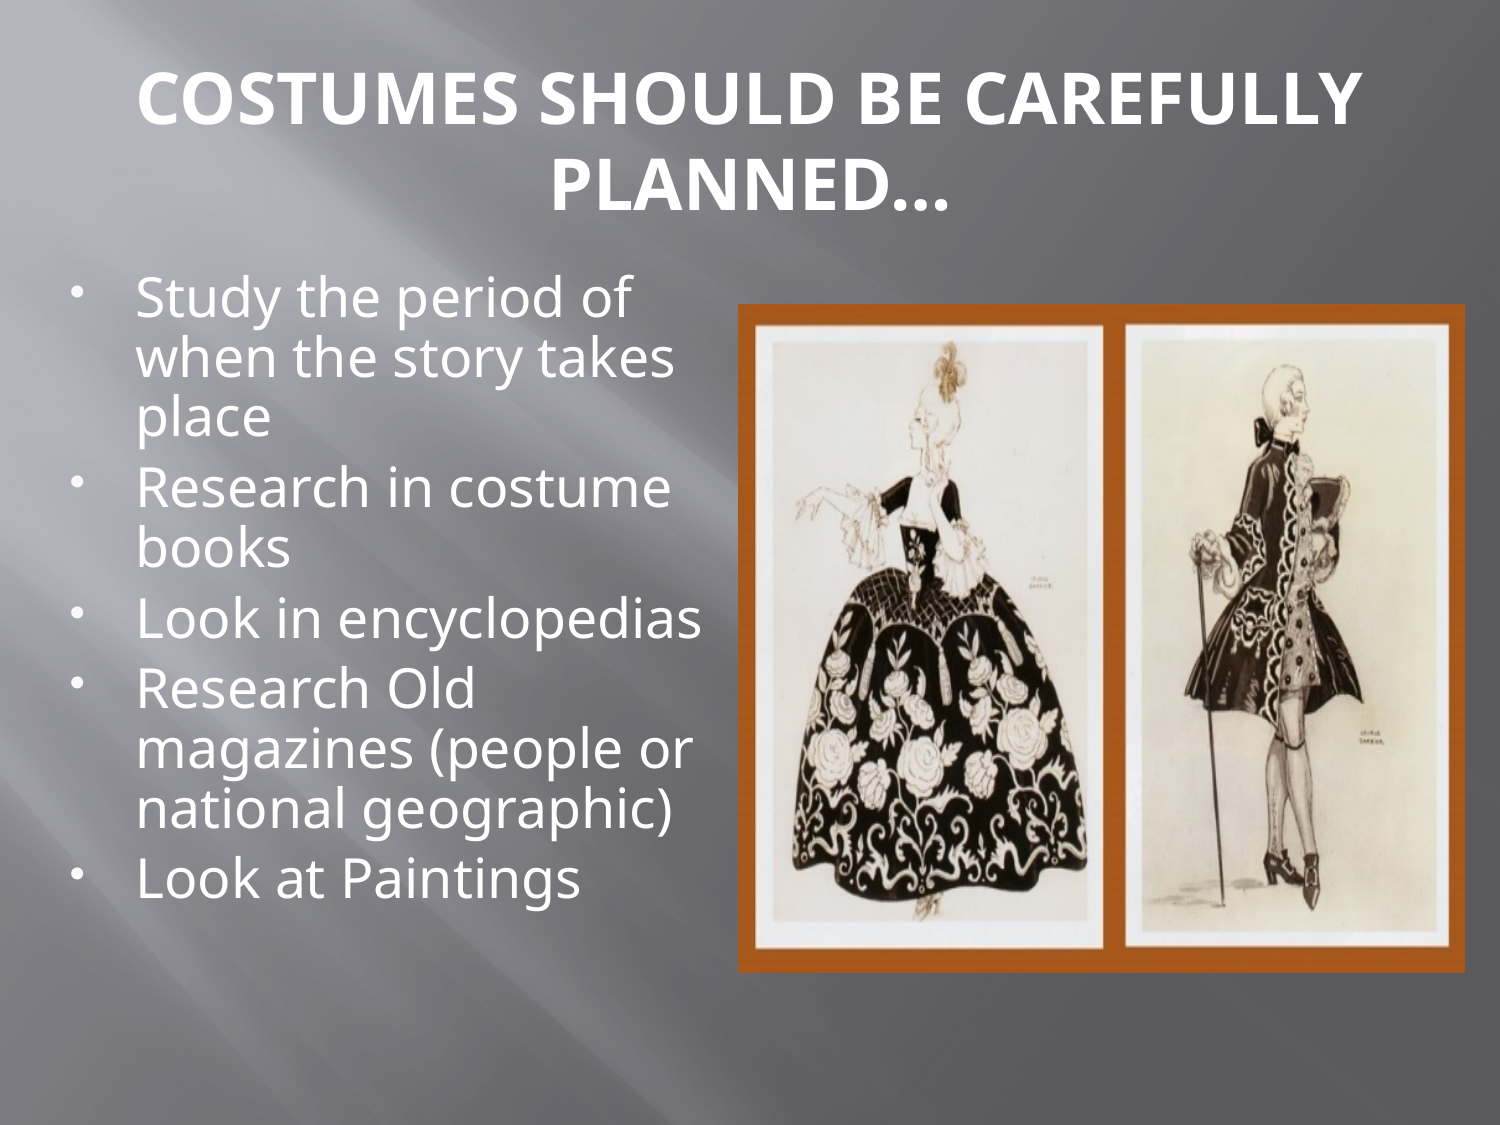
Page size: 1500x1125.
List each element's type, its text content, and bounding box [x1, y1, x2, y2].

list Study the period of when the story takes place Research in costume books Look in encyclopedias Research Old magazines (people or national geographic) Look at Paintings [35, 262, 738, 1005]
title COSTUMES SHOULD BE CAREFULLY PLANNED… [75, 45, 1425, 233]
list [738, 304, 1466, 973]
